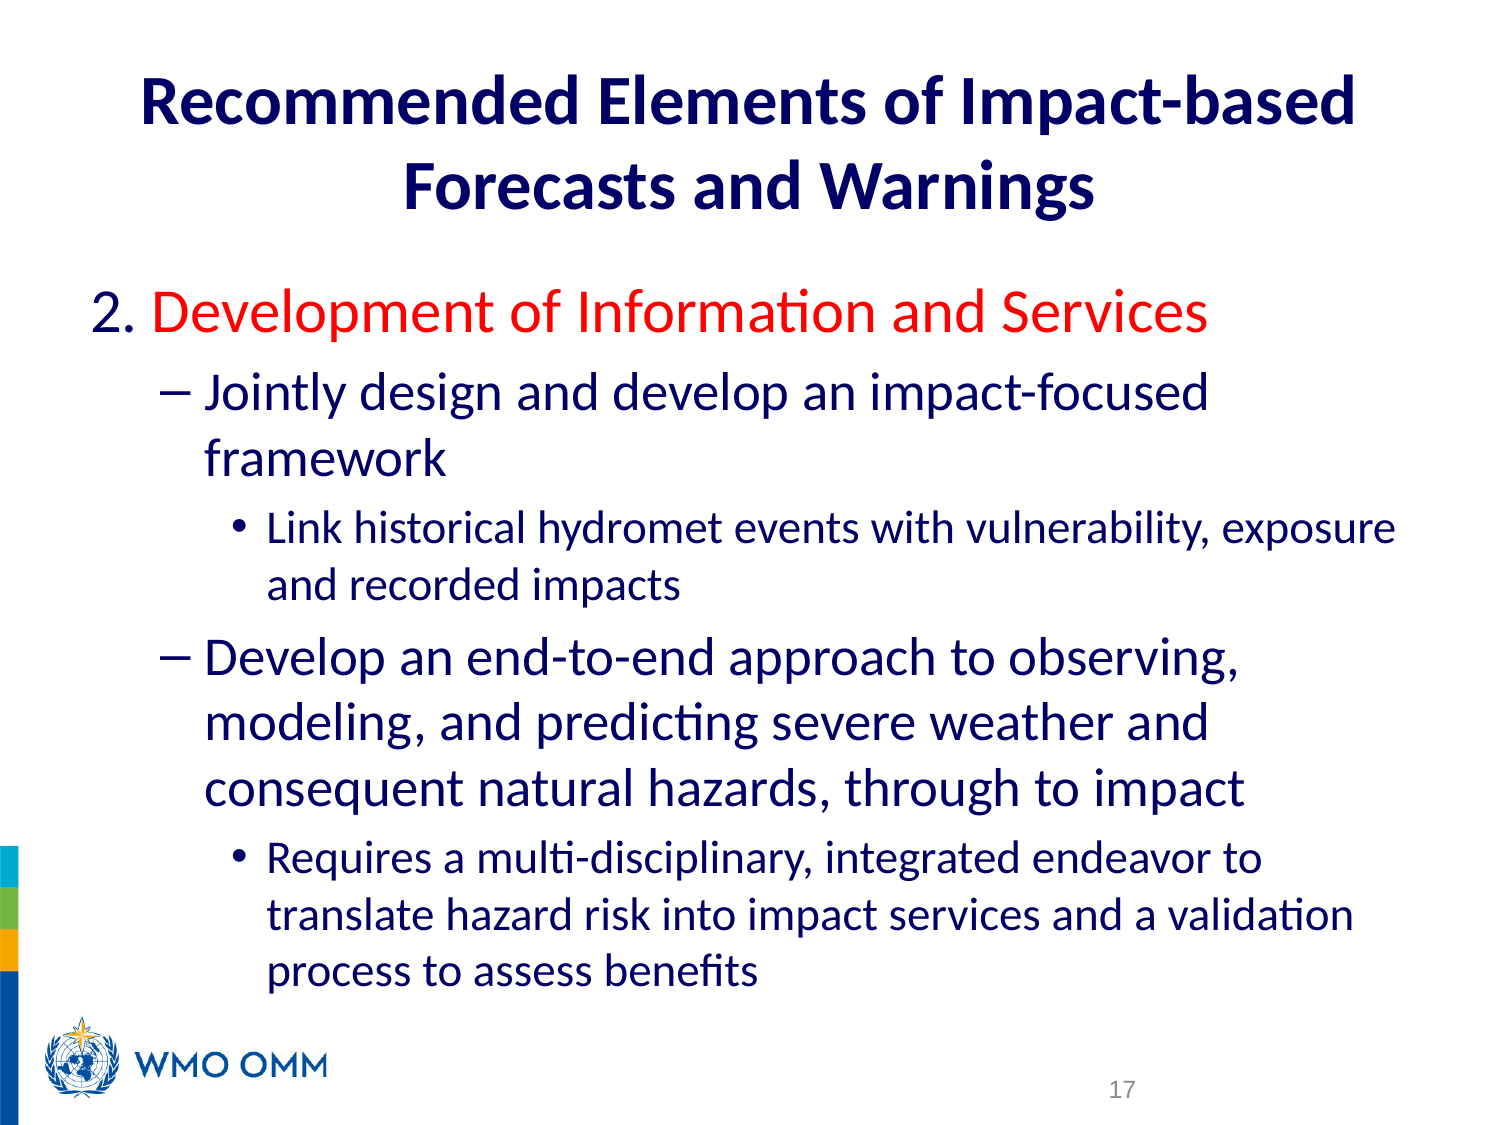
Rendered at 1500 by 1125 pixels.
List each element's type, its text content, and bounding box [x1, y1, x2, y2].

title Recommended Elements of Impact-based Forecasts and Warnings [75, 45, 1425, 233]
list 2. Development of Information and Services Jointly design and develop an impact-focused framework Link historical hydromet events with vulnerability, exposure and recorded impacts Develop an end-to-end approach to observing, modeling, and predicting severe weather and consequent natural hazards, through to impact Requires a multi-disciplinary, integrated endeavor to translate hazard risk into impact services and a validation process to assess benefits [75, 262, 1425, 1005]
picture [0, 845, 327, 1125]
slide_number 17 [962, 1062, 1152, 1115]
